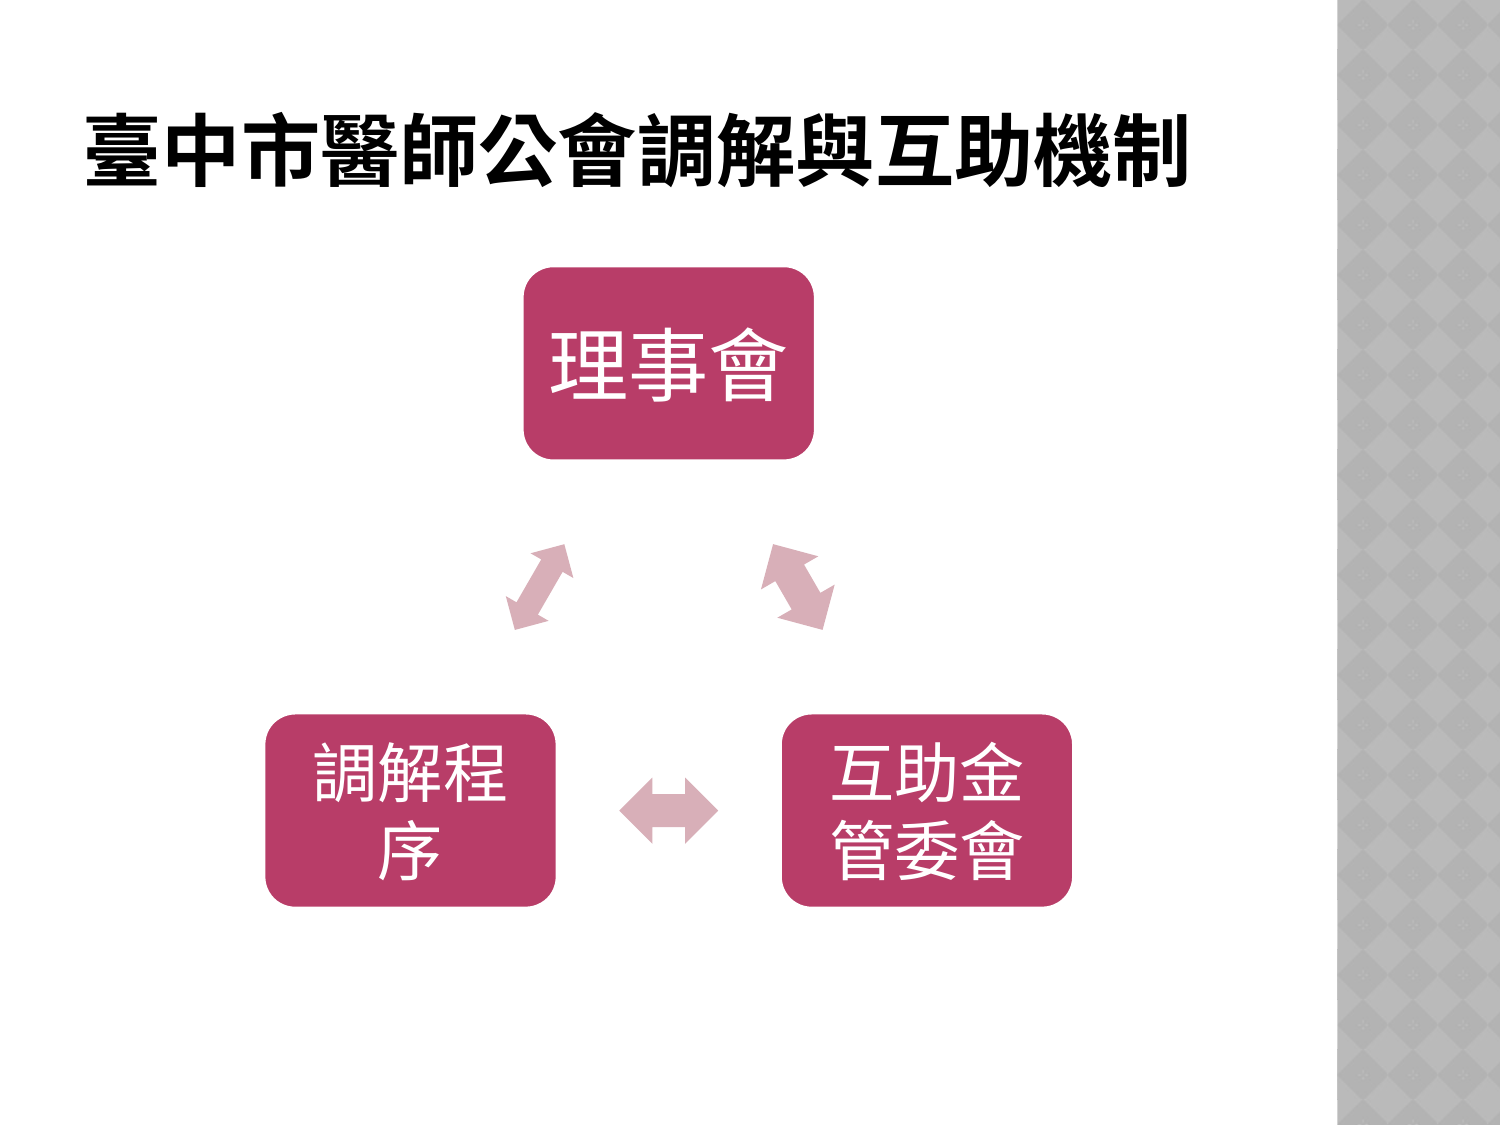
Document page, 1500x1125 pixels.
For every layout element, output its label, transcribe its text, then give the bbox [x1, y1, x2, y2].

title 臺中市醫師公會調解與互助機制 [75, 52, 1263, 197]
text_box [1337, 0, 1500, 1125]
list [74, 263, 1263, 1060]
